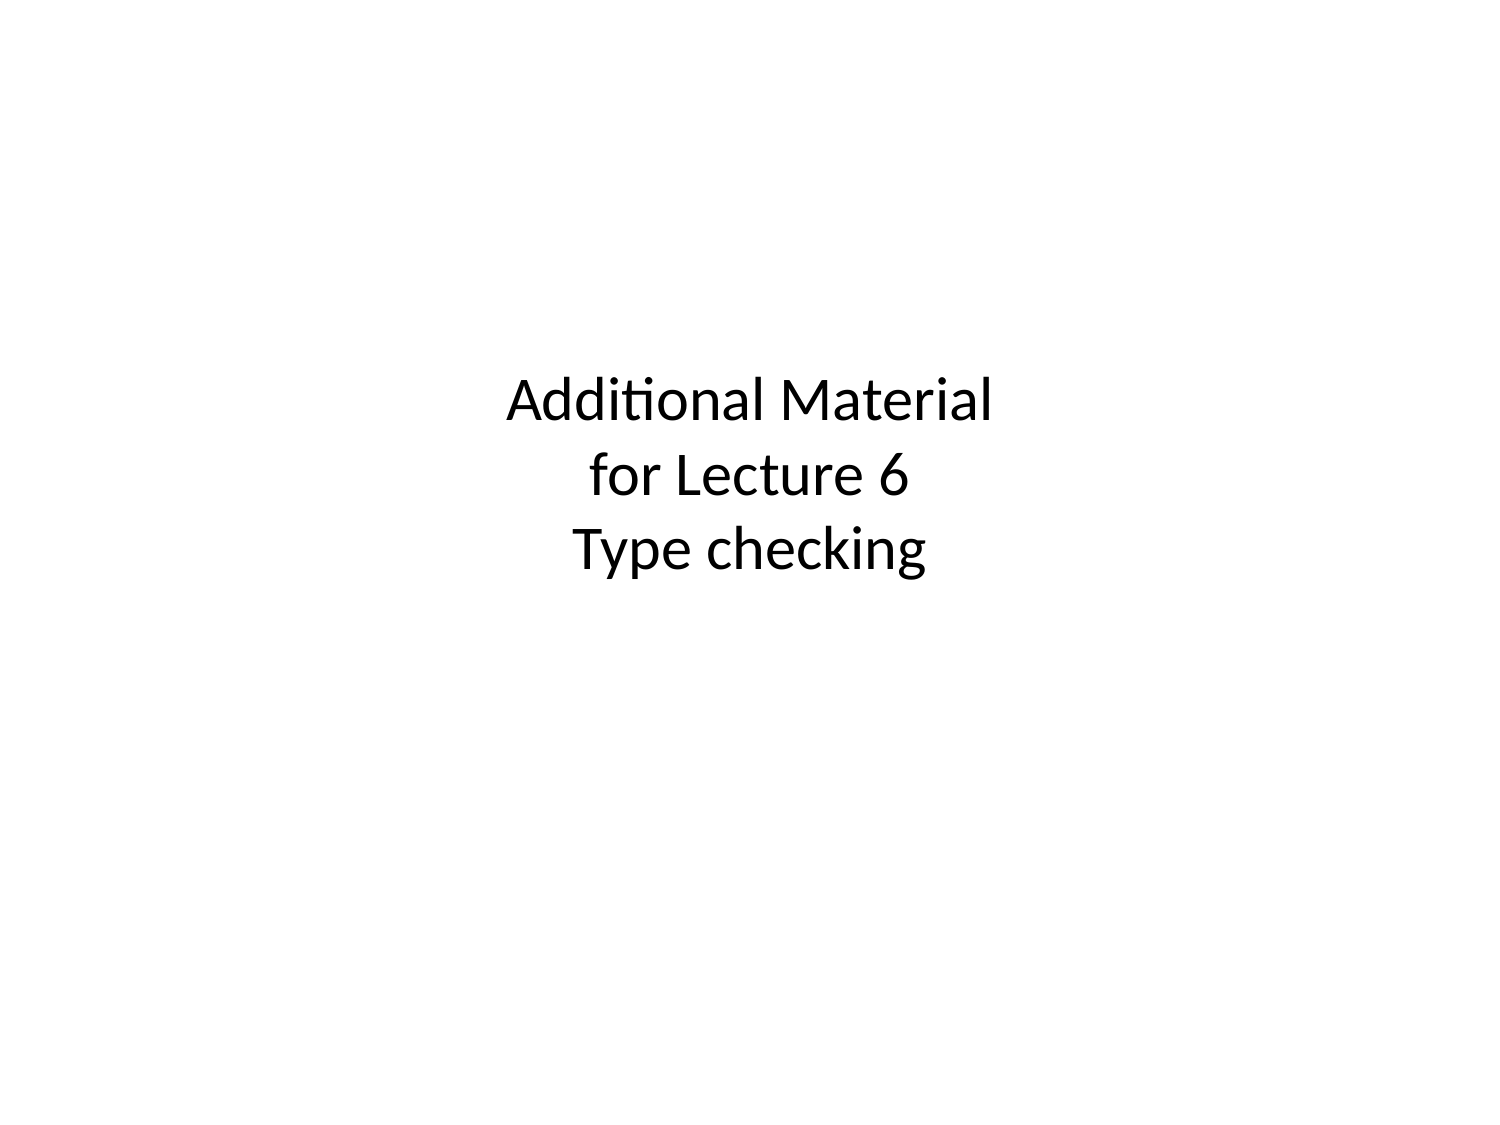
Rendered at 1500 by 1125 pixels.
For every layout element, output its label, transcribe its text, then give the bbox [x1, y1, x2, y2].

title Additional Material for Lecture 6 Type checking [112, 349, 1388, 591]
